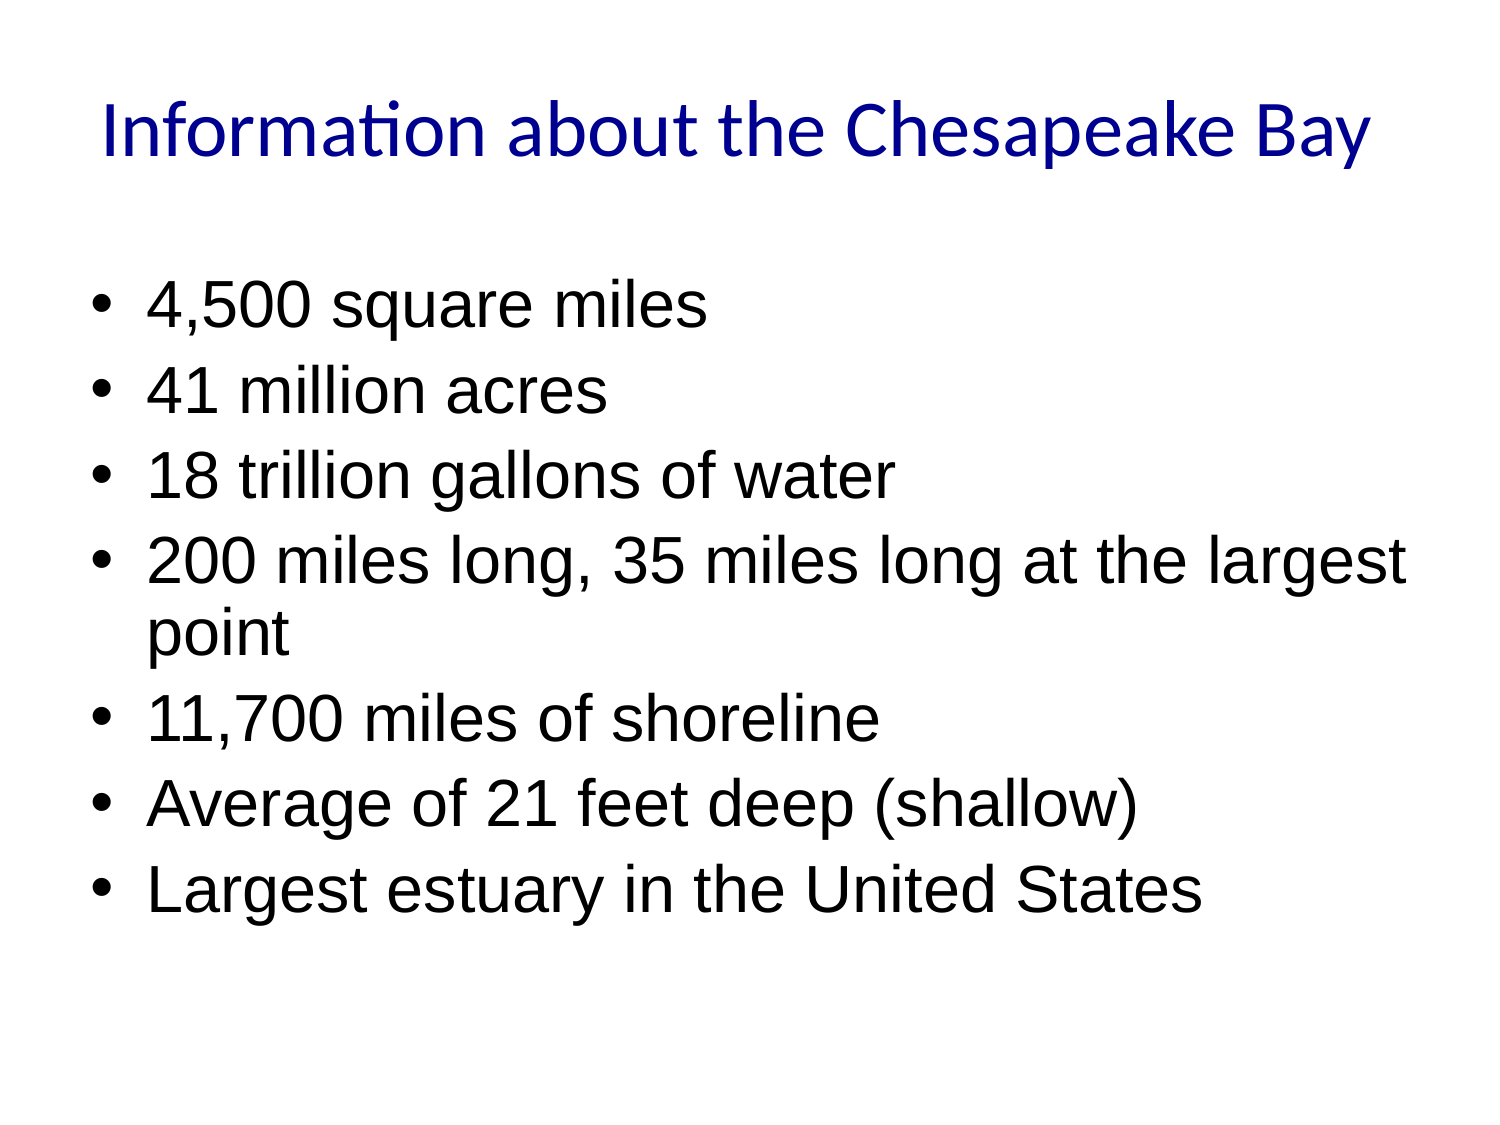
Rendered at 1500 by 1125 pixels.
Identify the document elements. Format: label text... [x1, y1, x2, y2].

title Information about the Chesapeake Bay [24, 30, 1450, 218]
list 4,500 square miles 41 million acres 18 trillion gallons of water 200 miles long, 35 miles long at the largest point 11,700 miles of shoreline Average of 21 feet deep (shallow) Largest estuary in the United States [75, 262, 1425, 1005]
